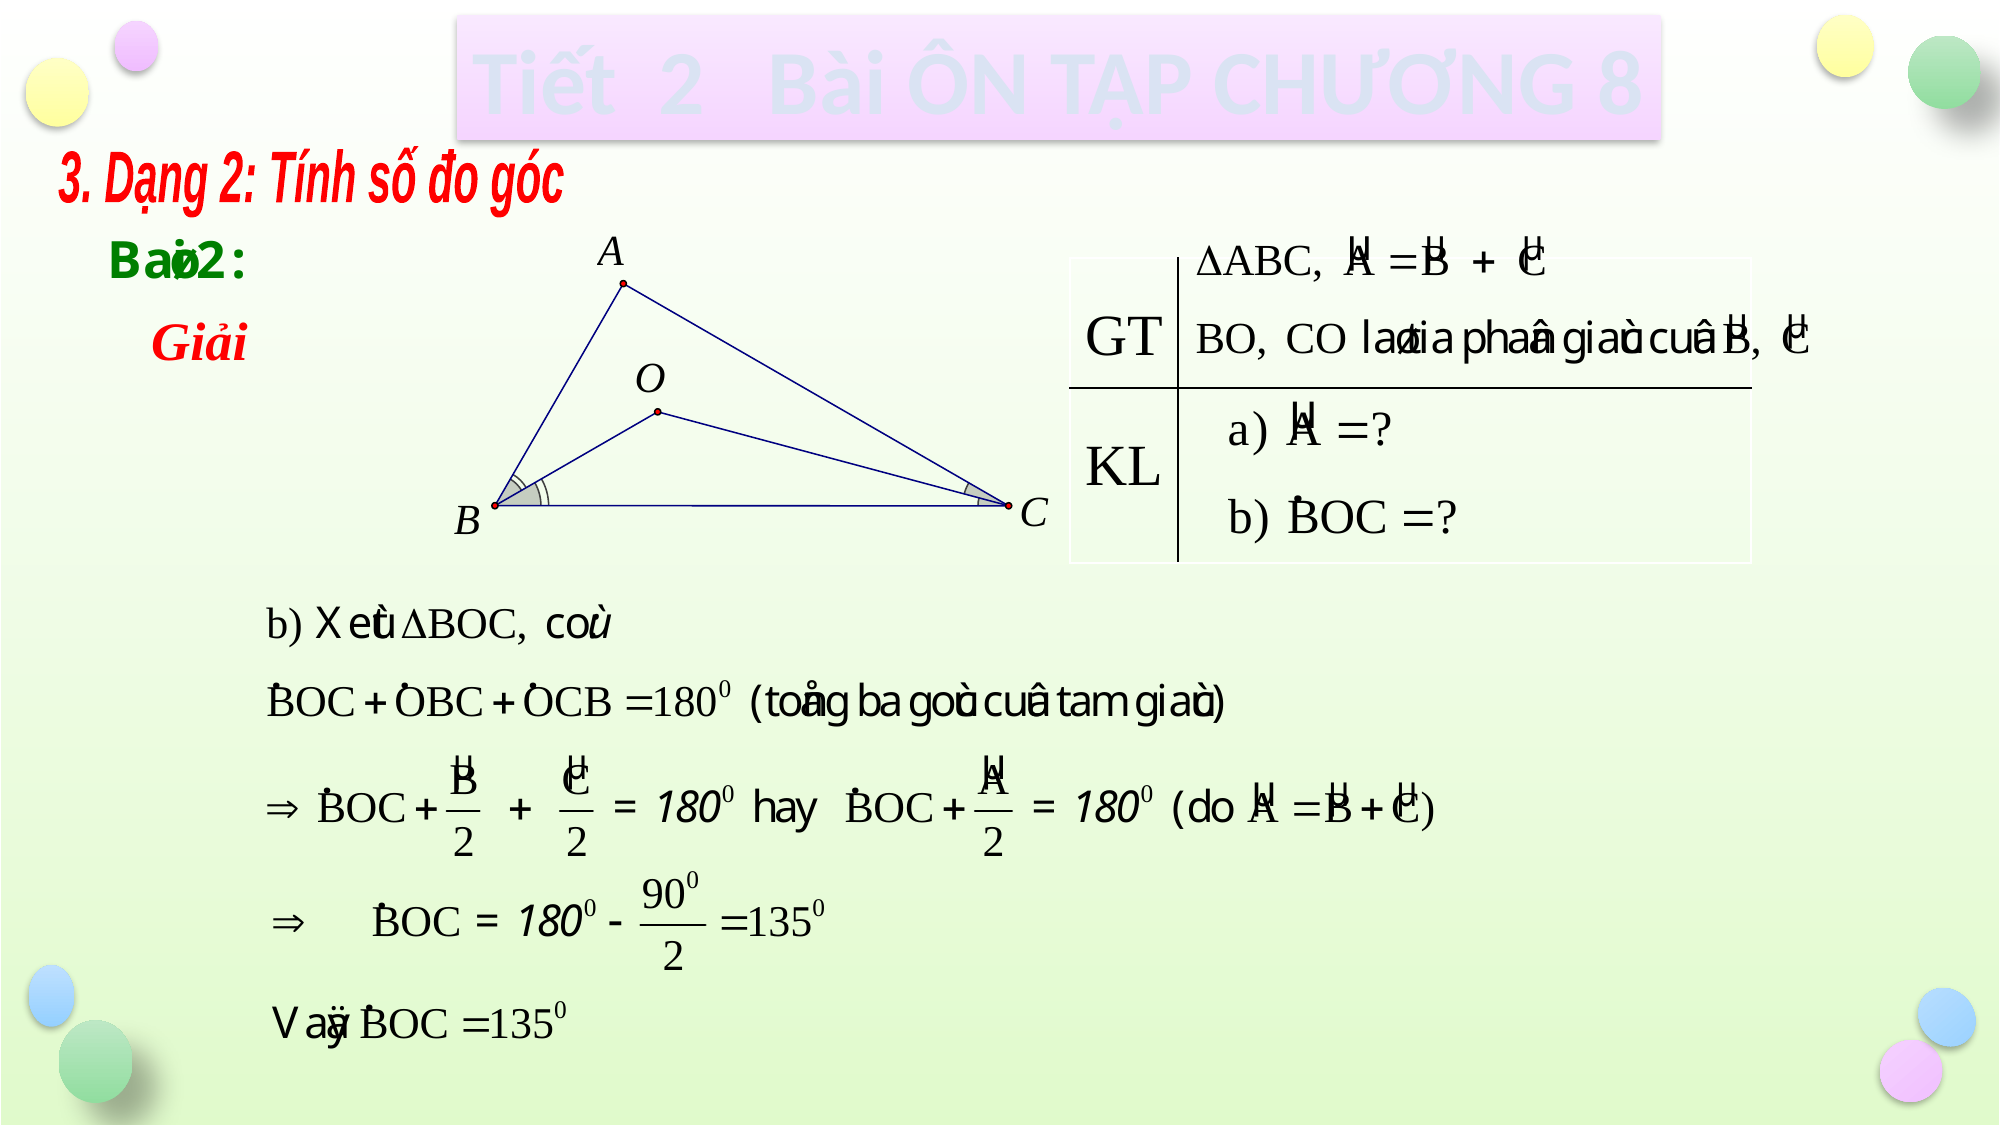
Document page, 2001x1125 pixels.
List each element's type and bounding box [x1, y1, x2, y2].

text_box [1188, 218, 1818, 375]
picture [438, 211, 1071, 577]
text_box [1220, 383, 1467, 556]
text_box [99, 231, 267, 292]
text_box [259, 599, 1442, 867]
text_box [265, 859, 833, 1058]
text_box [0, 2, 2000, 1125]
